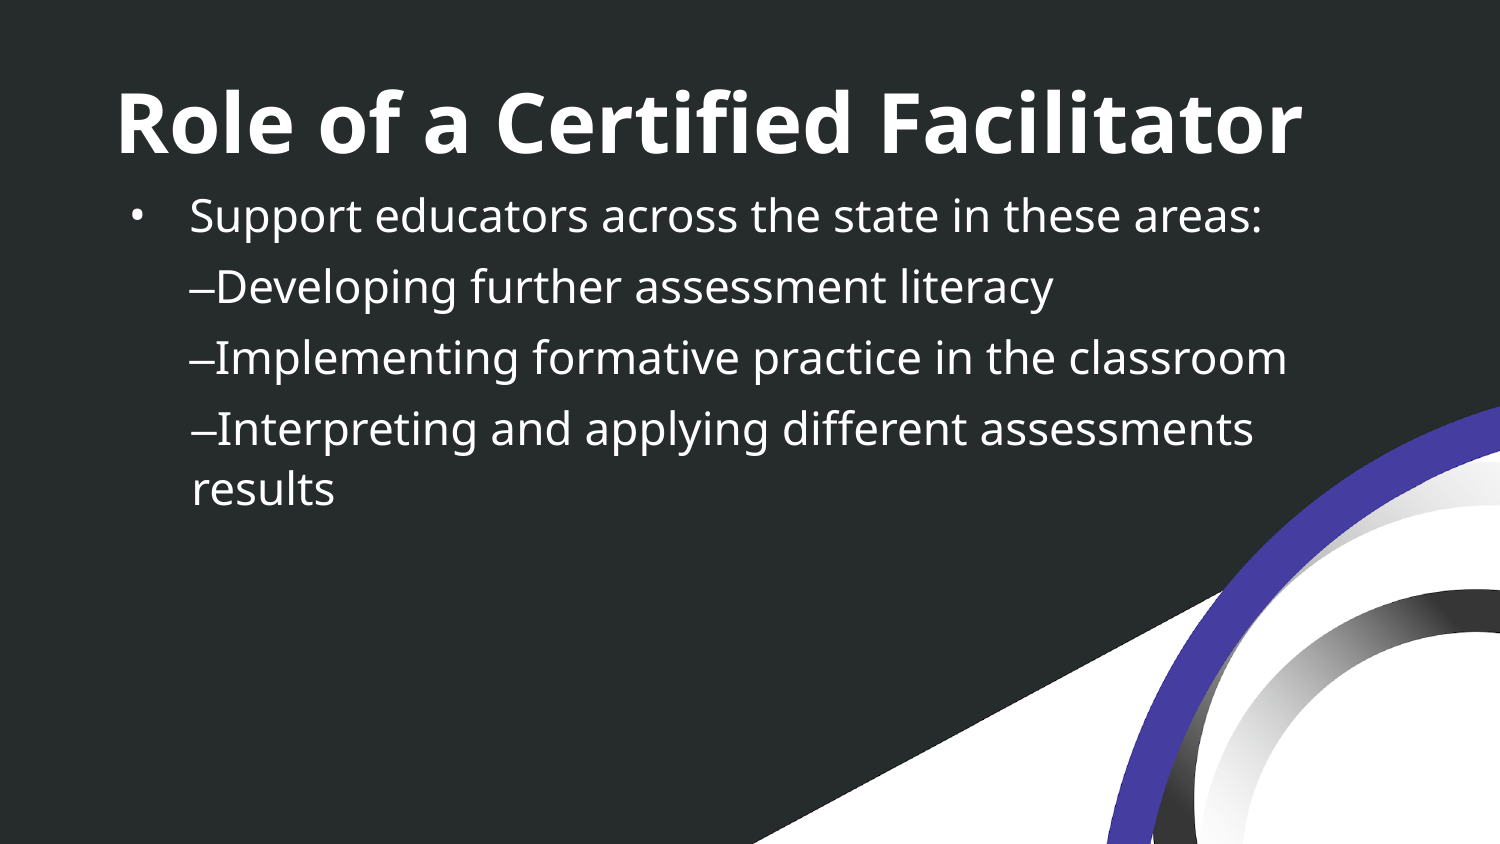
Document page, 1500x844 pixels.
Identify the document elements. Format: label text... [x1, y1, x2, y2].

list Support educators across the state in these areas: –Developing further assessment literacy –Implementing formative practice in the classroom –Interpreting and applying different assessments results [103, 175, 1397, 711]
picture [0, 0, 1500, 844]
title Role of a Certified Facilitator [103, 44, 1397, 175]
